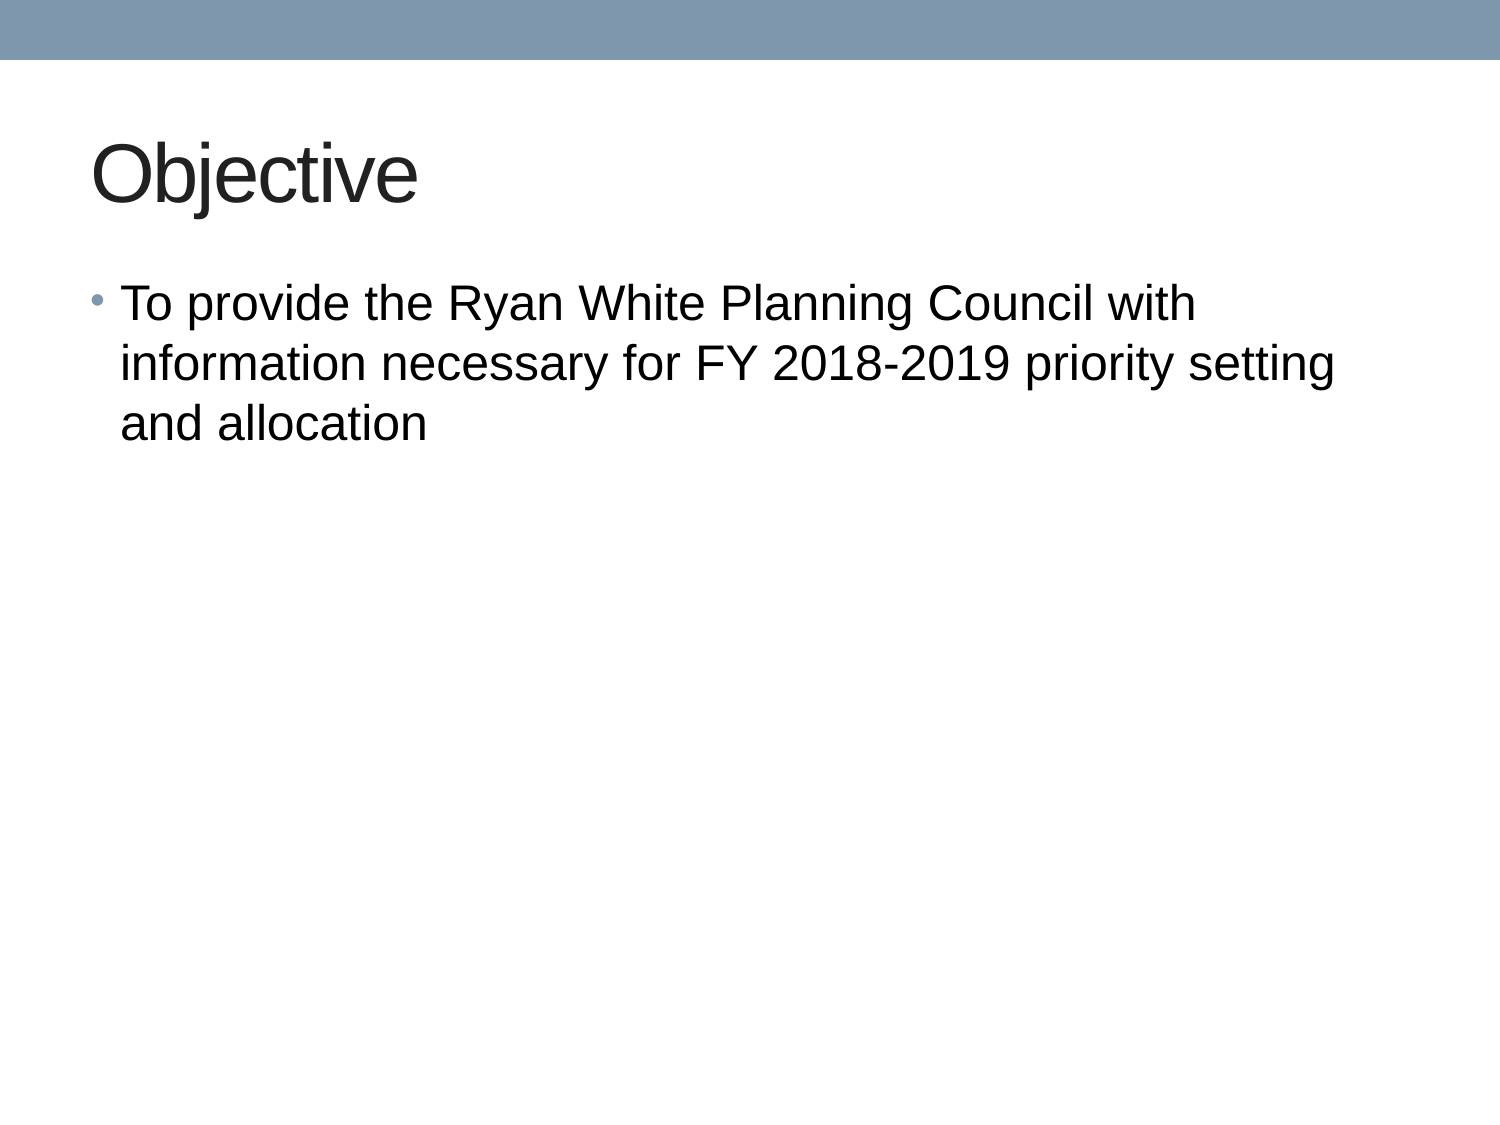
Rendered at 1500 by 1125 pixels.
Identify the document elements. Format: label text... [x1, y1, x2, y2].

title Objective [75, 87, 1263, 250]
list To provide the Ryan White Planning Council with information necessary for FY 2018-2019 priority setting and allocation [75, 262, 1425, 1063]
